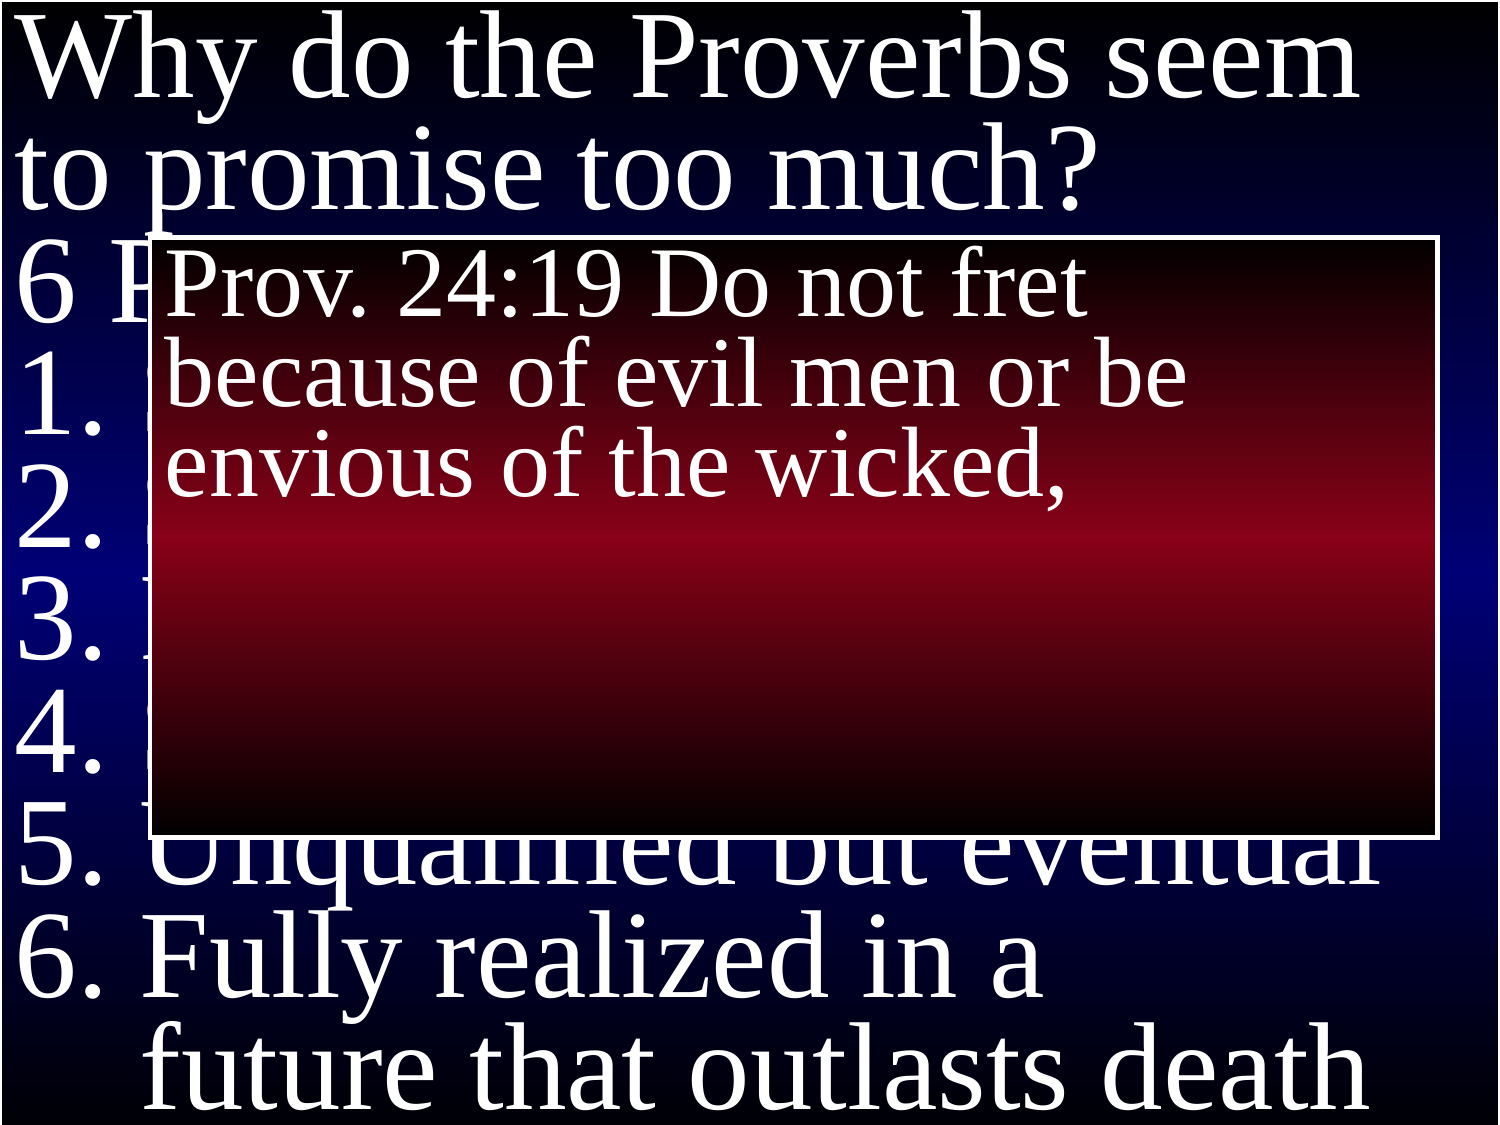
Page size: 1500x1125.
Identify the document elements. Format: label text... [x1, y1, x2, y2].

text_box Prov. 24:19 Do not fret because of evil men or be envious of the wicked, [149, 237, 1438, 838]
text_box Why do the Proverbs seem to promise too much? 6 Points to remember: 1. Sages are not stupid 2. Sages are not liars 3. Proverbs are ‘maxims’ 4. Some are situational 5. Unqualified but eventual 6. Fully realized in a future that outlasts death [0, 0, 1500, 1125]
